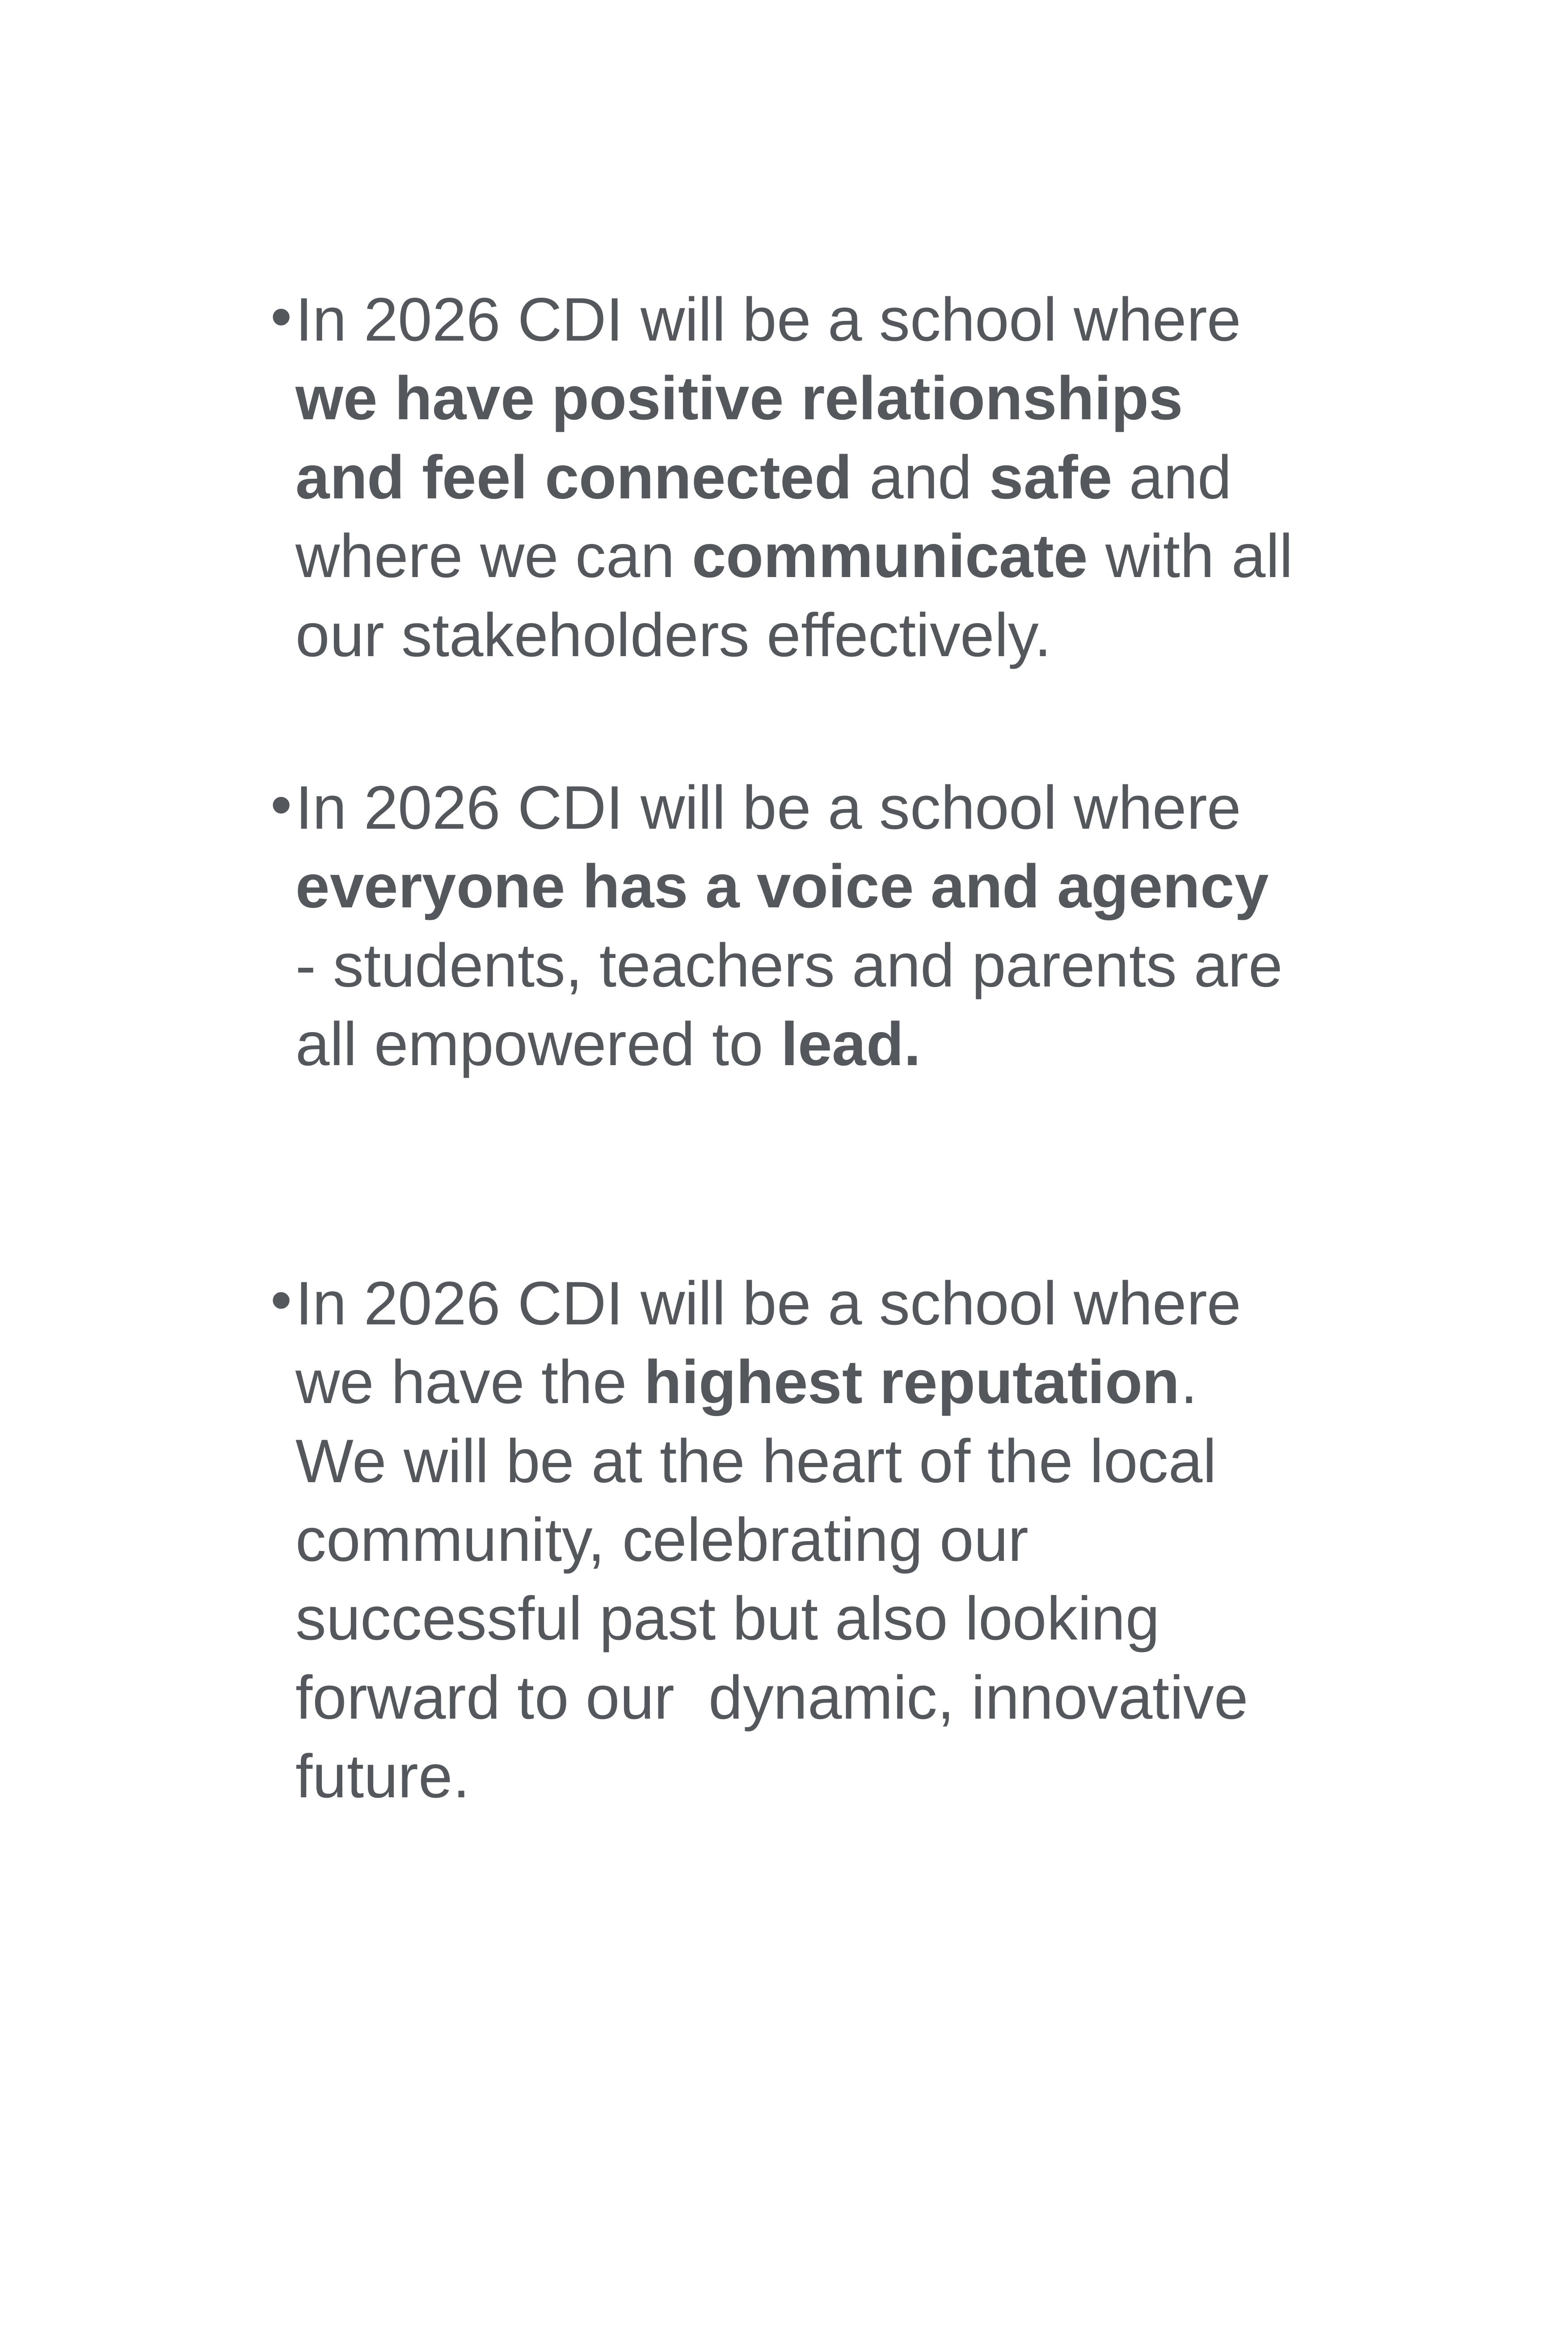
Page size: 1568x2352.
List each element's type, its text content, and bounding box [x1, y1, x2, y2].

text_box In 2026 CDI will be a school where we have positive relationships and feel connected and safe and where we can communicate with all our stakeholders effectively. In 2026 CDI will be a school where everyone has a voice and agency - students, teachers and parents are all empowered to lead. In 2026 CDI will be a school where we have the highest reputation. We will be at the heart of the local community, celebrating our successful past but also looking forward to our dynamic, innovative future. [264, 270, 1304, 1813]
